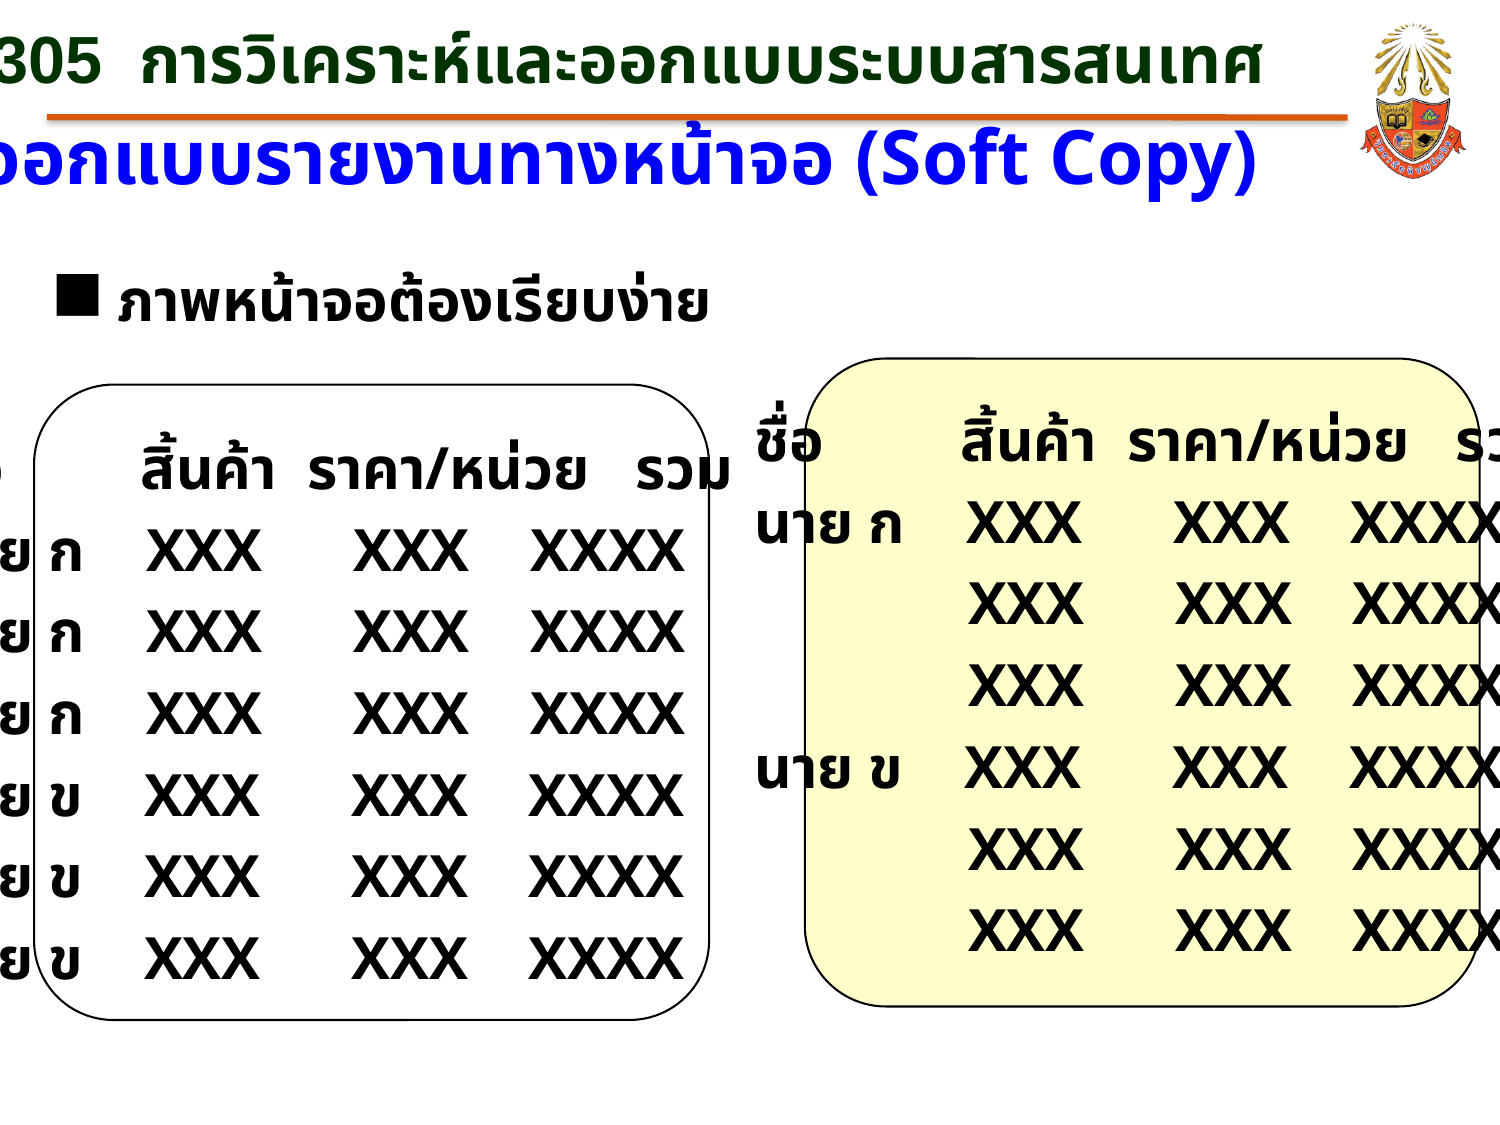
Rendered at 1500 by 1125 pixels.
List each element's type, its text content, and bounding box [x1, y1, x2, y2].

text_box [520, 971, 1036, 1043]
text_box ชื่อ สิ้นค้า ราคา/หน่วย รวม นาย ก XXX XXX XXXX XXX XXX XXXX XXX XXX XXXX นาย ข XXX XXX XXXX XXX XXX XXXX XXX XXX XXXX [739, 396, 1500, 971]
picture [1359, 23, 1466, 180]
text_box [42, 999, 381, 1043]
text_box BC305 การวิเคราะห์และออกแบบระบบสารสนเทศ [0, 9, 1282, 105]
text_box [59, 999, 684, 1021]
text_box การออกแบบรายงานทางหน้าจอ (Soft Copy) [0, 101, 1293, 207]
text_box [1161, 971, 1500, 1043]
text_box [817, 358, 1467, 396]
text_box ภาพหน้าจอต้องเรียบง่าย [46, 255, 759, 423]
text_box ชื่อ สิ้นค้า ราคา/หน่วย รวม นาย ก XXX XXX XXXX นาย ก XXX XXX XXXX นาย ก XXX XXX XXXX นาย ข XXX XXX XXXX นาย ข XXX XXX XXXX นาย ข XXX XXX XXXX [0, 423, 749, 999]
text_box [787, 255, 1500, 396]
text_box [45, 384, 698, 423]
text_box [818, 971, 1466, 1007]
